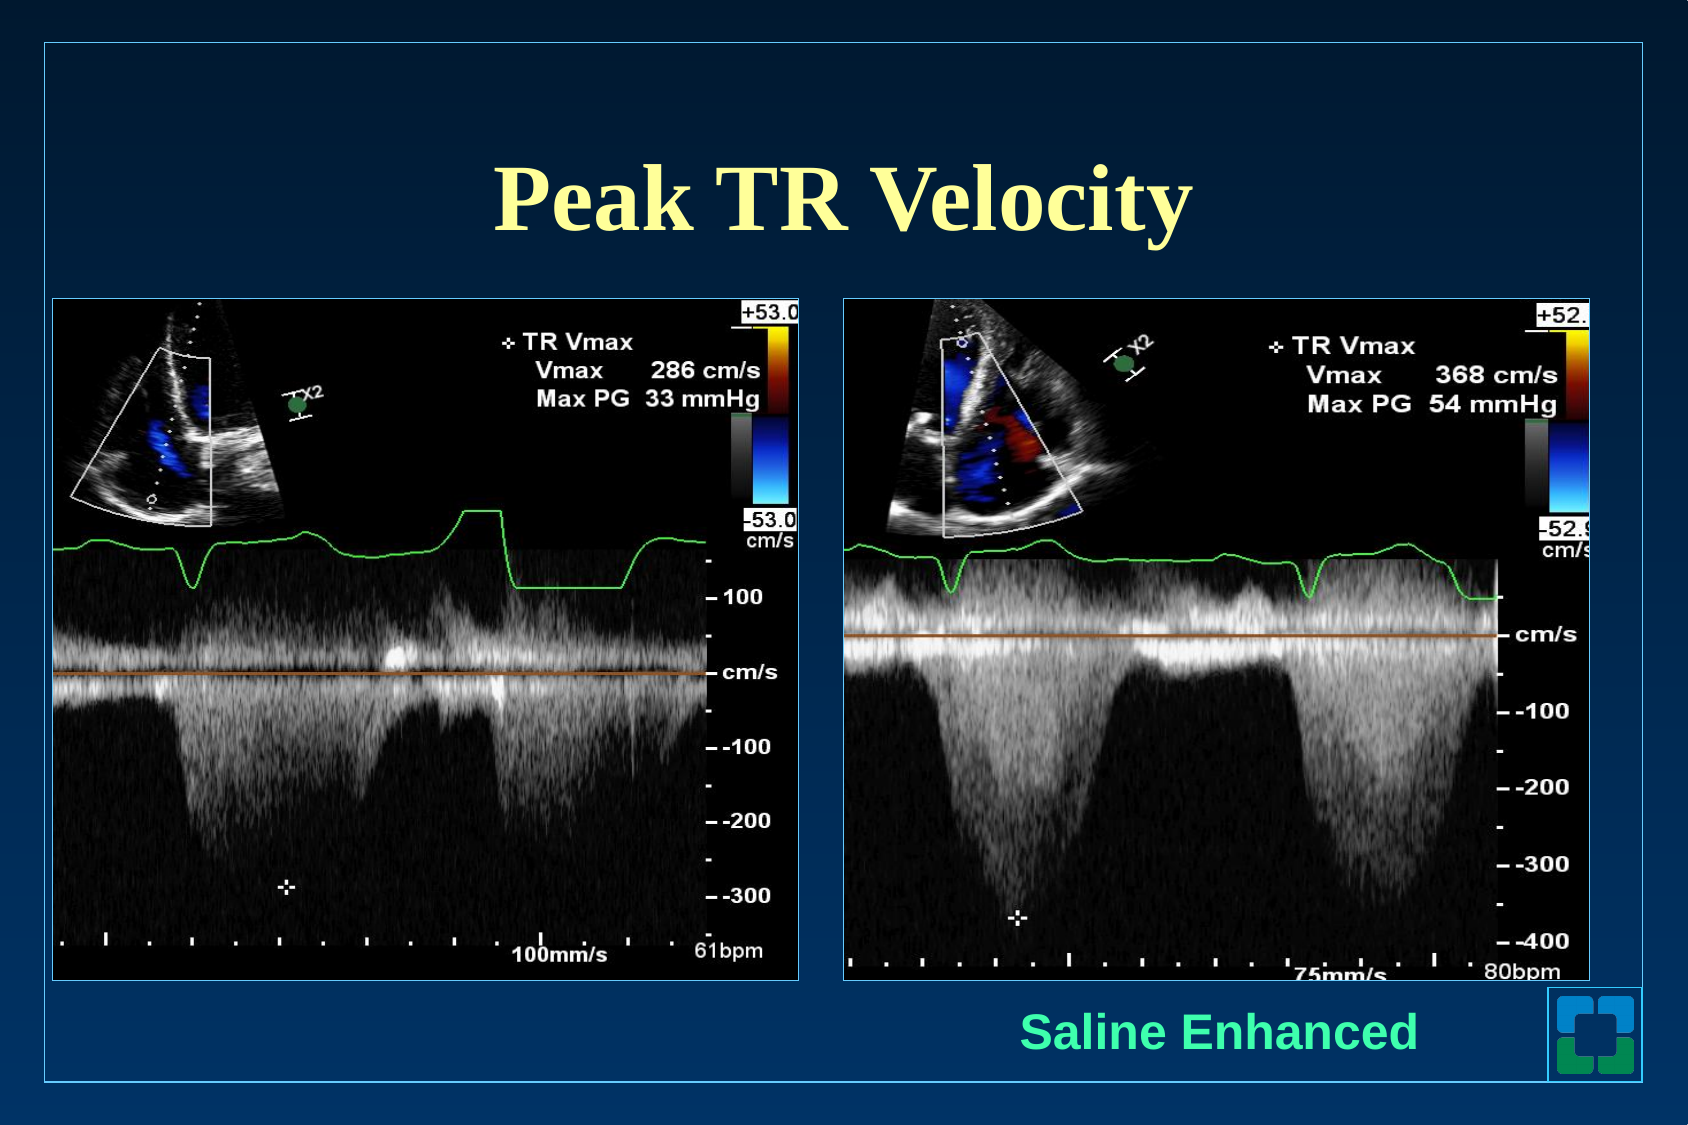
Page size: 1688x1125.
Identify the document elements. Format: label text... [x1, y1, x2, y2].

picture [52, 298, 799, 981]
picture [1557, 996, 1634, 1074]
text_box Peak TR Velocity [211, 66, 1476, 250]
picture [843, 298, 1591, 981]
text_box Saline Enhanced [1004, 991, 1435, 1067]
